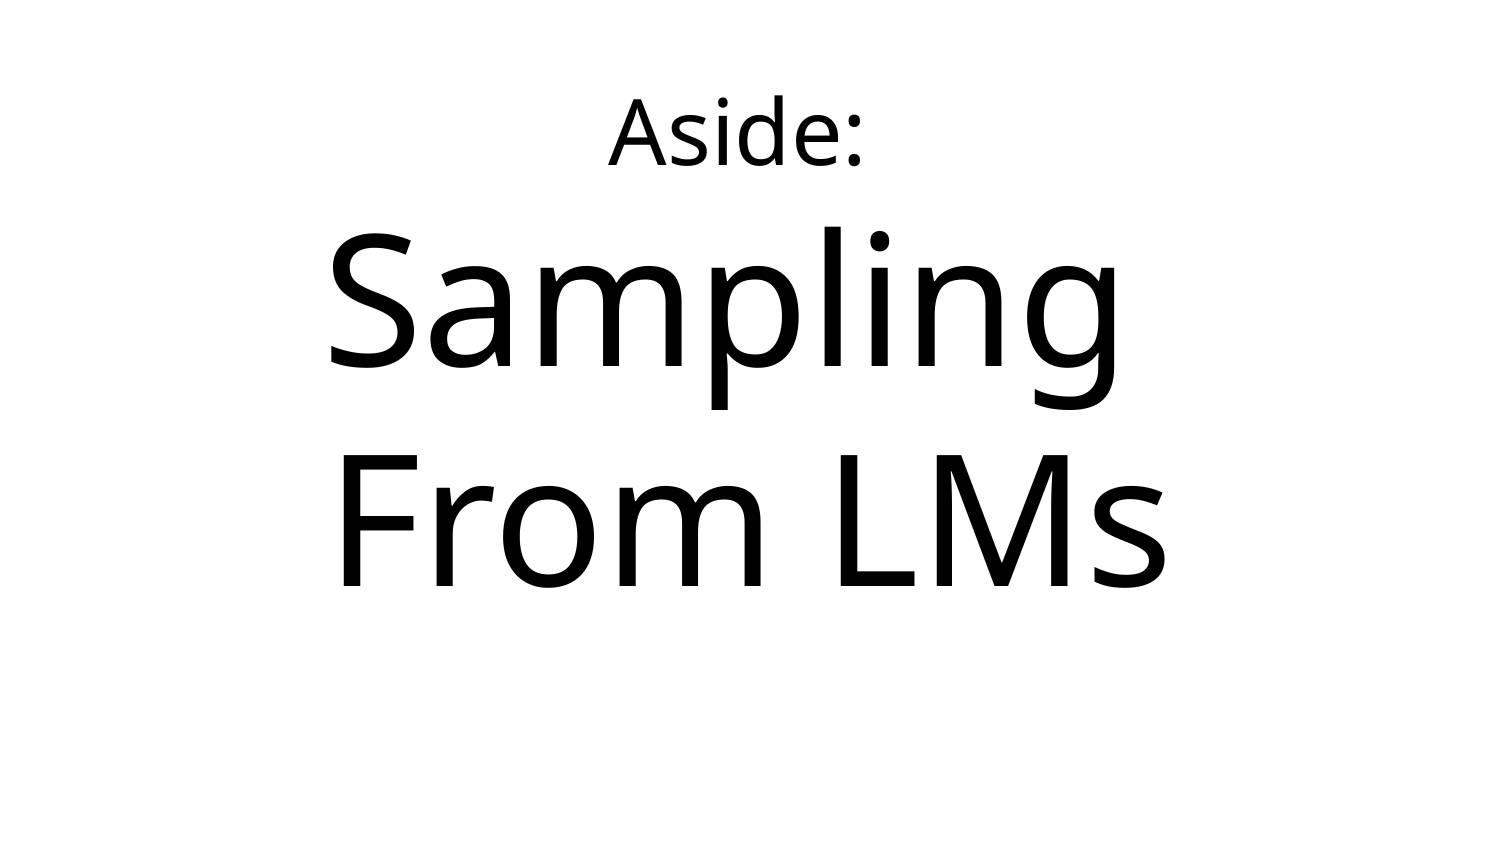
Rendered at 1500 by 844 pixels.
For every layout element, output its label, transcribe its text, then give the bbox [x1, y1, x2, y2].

title Aside: Sampling From LMs [51, 316, 1449, 639]
